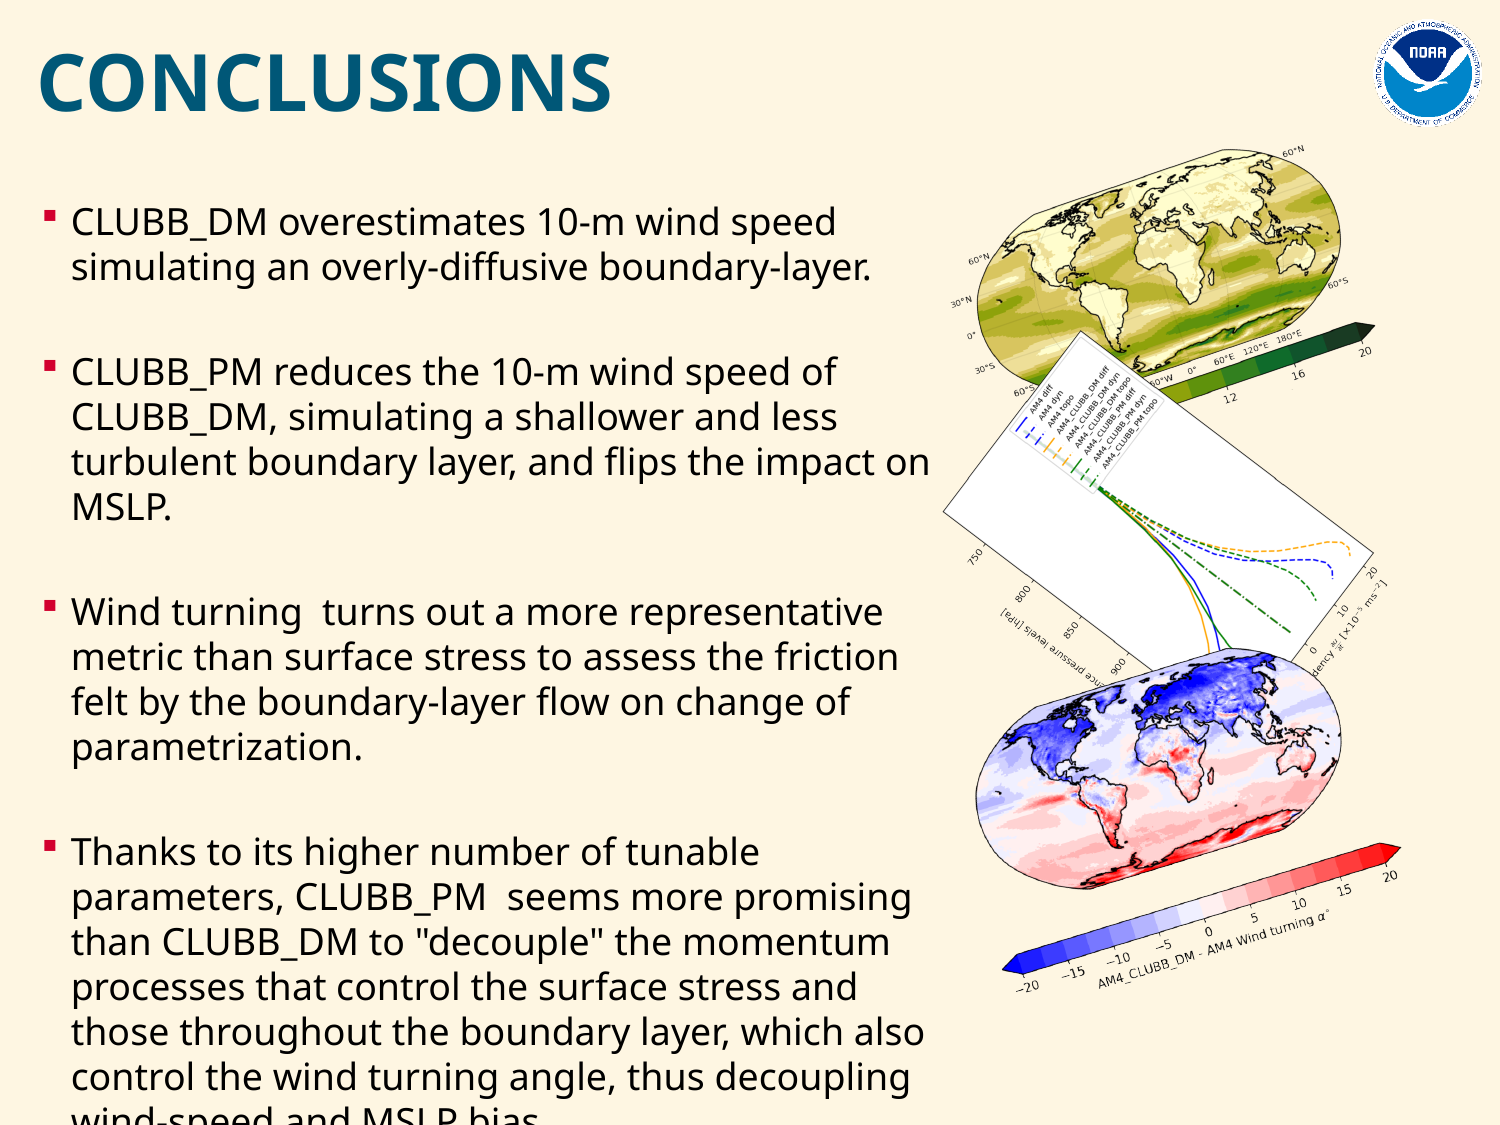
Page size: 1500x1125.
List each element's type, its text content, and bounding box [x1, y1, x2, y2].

picture [894, 19, 1482, 1060]
list CLUBB_DM overestimates 10-m wind speed simulating an overly-diffusive boundary-layer. CLUBB_PM reduces the 10-m wind speed of CLUBB_DM, simulating a shallower and less turbulent boundary layer, and flips the impact on MSLP. Wind turning turns out a more representative metric than surface stress to assess the friction felt by the boundary-layer flow on change of parametrization. Thanks to its higher number of tunable parameters, CLUBB_PM seems more promising than CLUBB_DM to "decouple" the momentum processes that control the surface stress and those throughout the boundary layer, which also control the wind turning angle, thus decoupling wind-speed and MSLP bias. [41, 145, 962, 1108]
text_box CONCLUSIONS [25, 27, 1376, 134]
